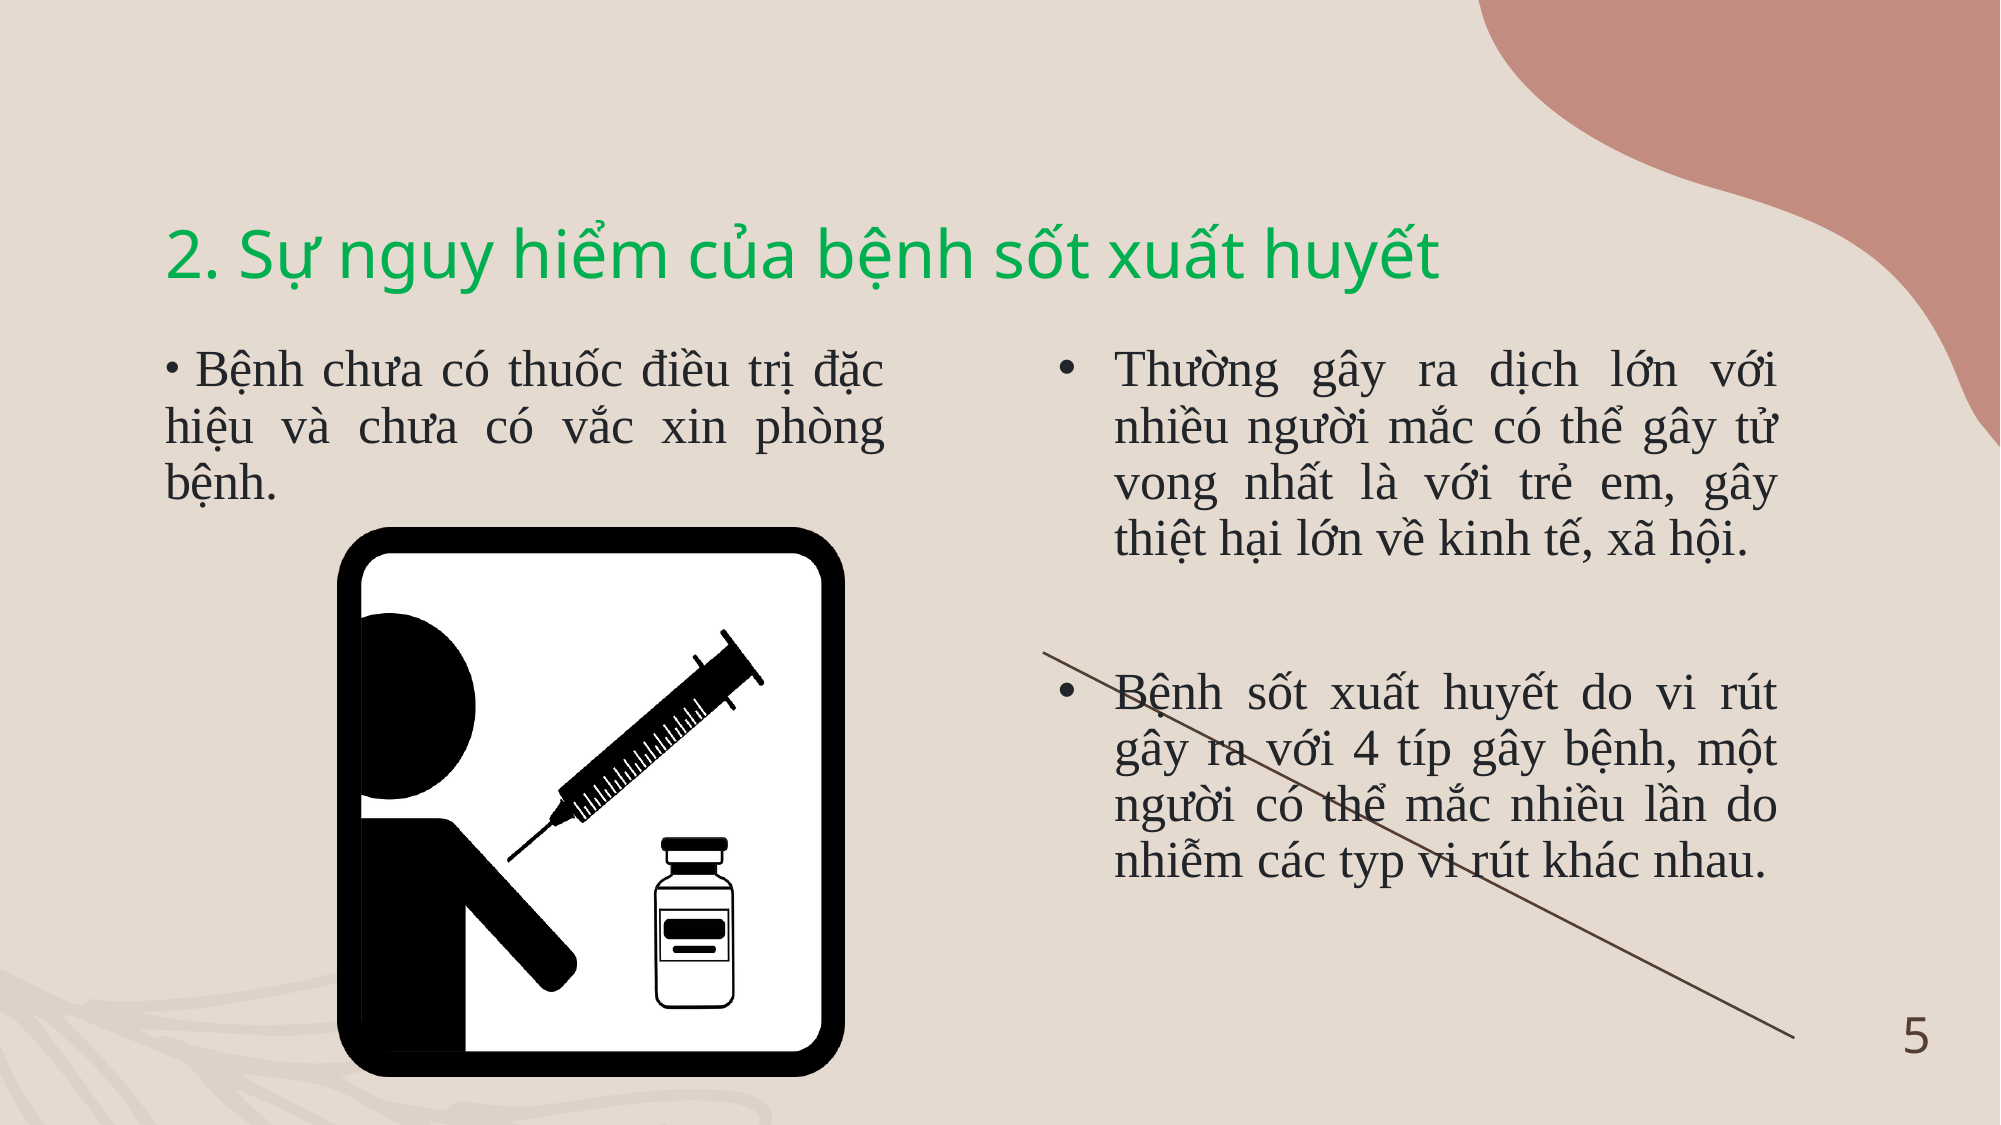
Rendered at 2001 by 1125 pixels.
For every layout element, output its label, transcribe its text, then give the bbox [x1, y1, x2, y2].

list Bệnh chưa có thuốc điều trị đặc hiệu và chưa có vắc xin phòng bệnh. [150, 334, 901, 971]
slide_number 5 [1862, 964, 1971, 1112]
title 2. Sự nguy hiểm của bệnh sốt xuất huyết [150, 149, 1850, 300]
picture [337, 527, 845, 1077]
list Thường gây ra dịch lớn với nhiều người mắc có thể gây tử vong nhất là với trẻ em, gây thiệt hại lớn về kinh tế, xã hội. Bệnh sốt xuất huyết do vi rút gây ra với 4 típ gây bệnh, một người có thể mắc nhiều lần do nhiễm các typ vi rút khác nhau. [1042, 334, 1794, 971]
